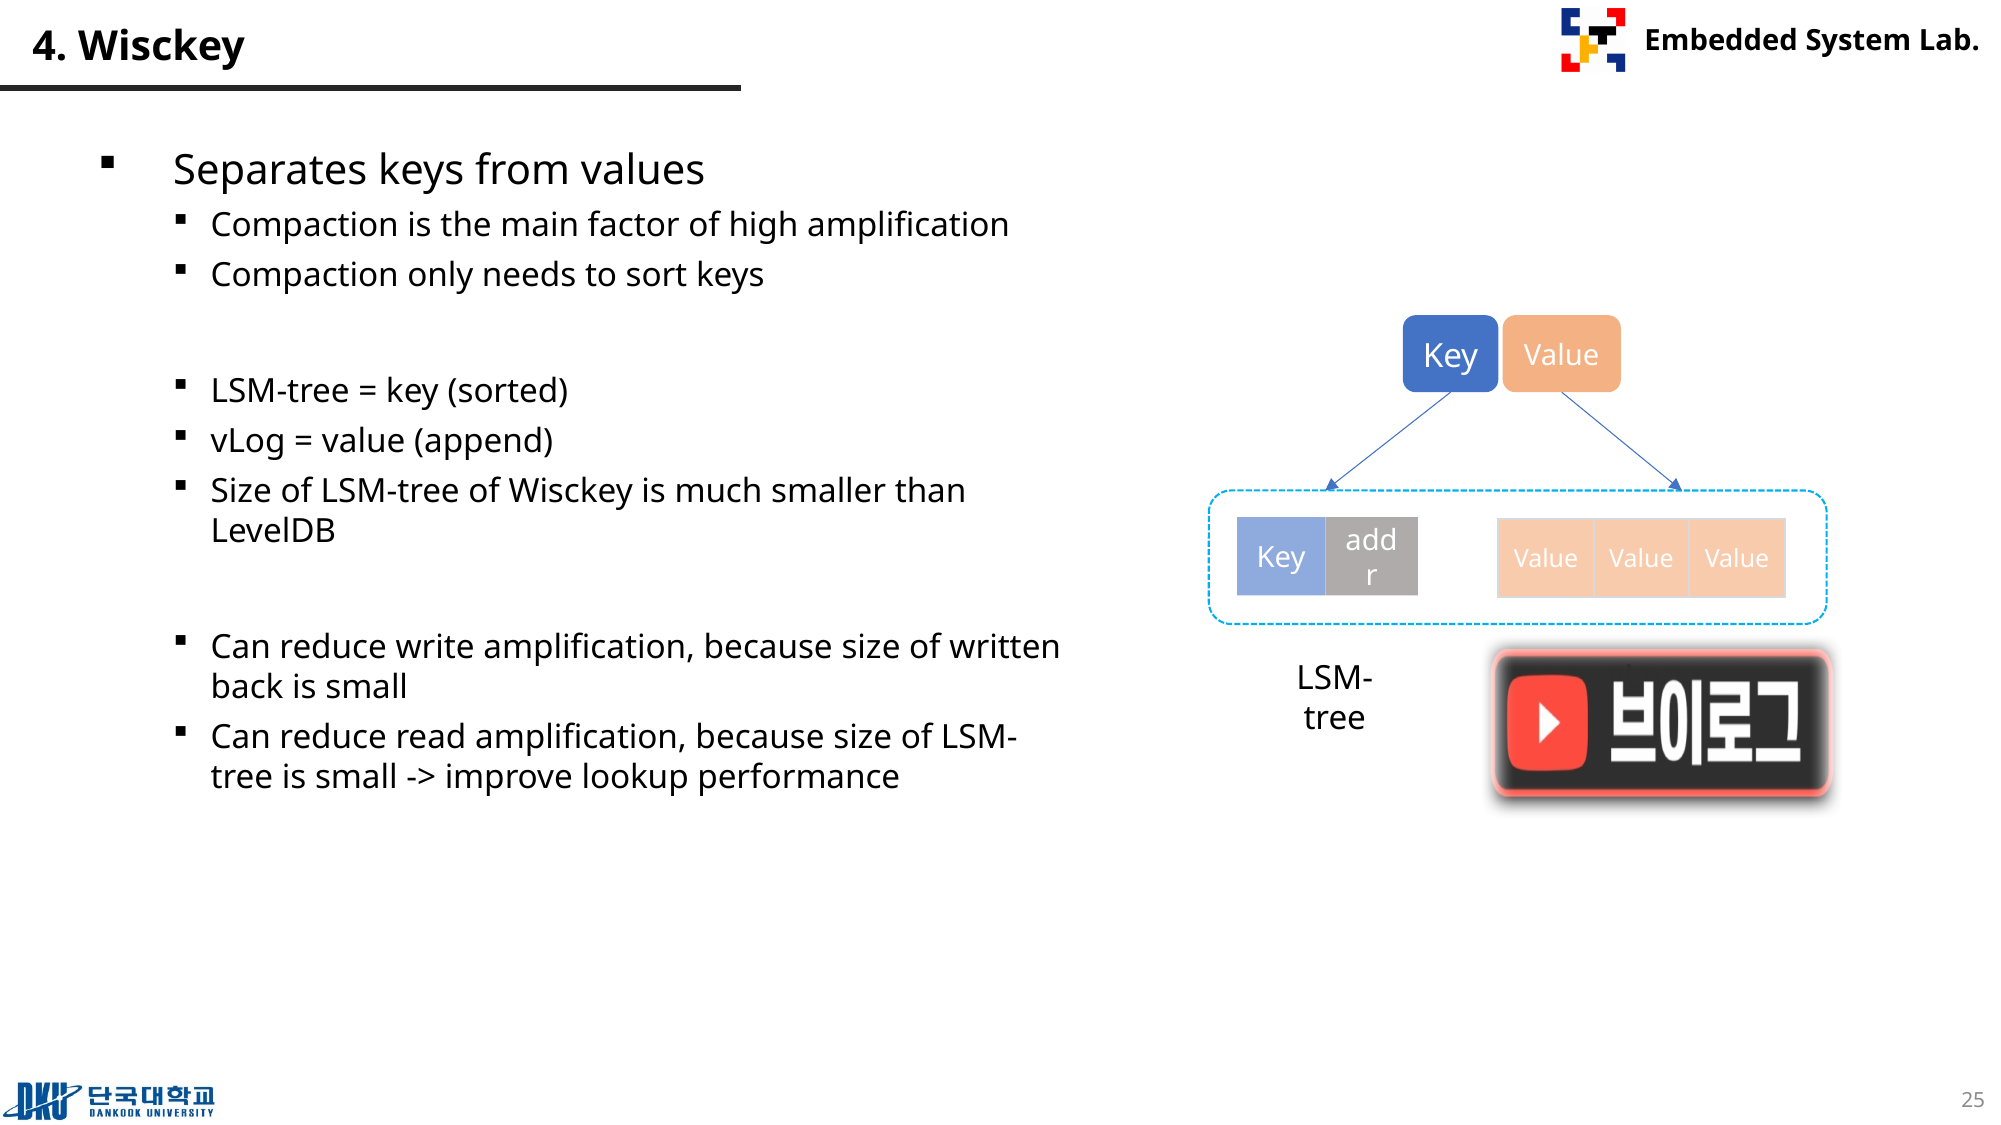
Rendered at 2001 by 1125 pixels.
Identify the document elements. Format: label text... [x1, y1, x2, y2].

text_box Value [1688, 518, 1786, 598]
text_box LSM-tree [1251, 648, 1418, 744]
picture [1560, 7, 1626, 73]
title 4. Wisckey [17, 17, 1474, 78]
picture [0, 1076, 217, 1125]
text_box Value [1497, 518, 1593, 598]
text_box Key [1236, 516, 1324, 596]
picture [1479, 633, 1844, 820]
text_box [1207, 489, 1828, 626]
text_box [1325, 392, 1451, 491]
text_box Value [1501, 314, 1622, 394]
text_box Key [1401, 314, 1500, 394]
text_box addr [1324, 516, 1419, 596]
list Separates keys from values Compaction is the main factor of high amplification Compaction only needs to sort keys LSM-tree = key (sorted) vLog = value (append) Size of LSM-tree of Wisckey is much smaller than LevelDB Can reduce write amplification, because size of written back is small Can reduce read amplification, because size of LSM-tree is small -> improve lookup performance [83, 135, 1094, 1039]
text_box Value [1593, 518, 1688, 598]
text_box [1561, 392, 1682, 491]
slide_number 25 [1550, 1076, 2000, 1125]
